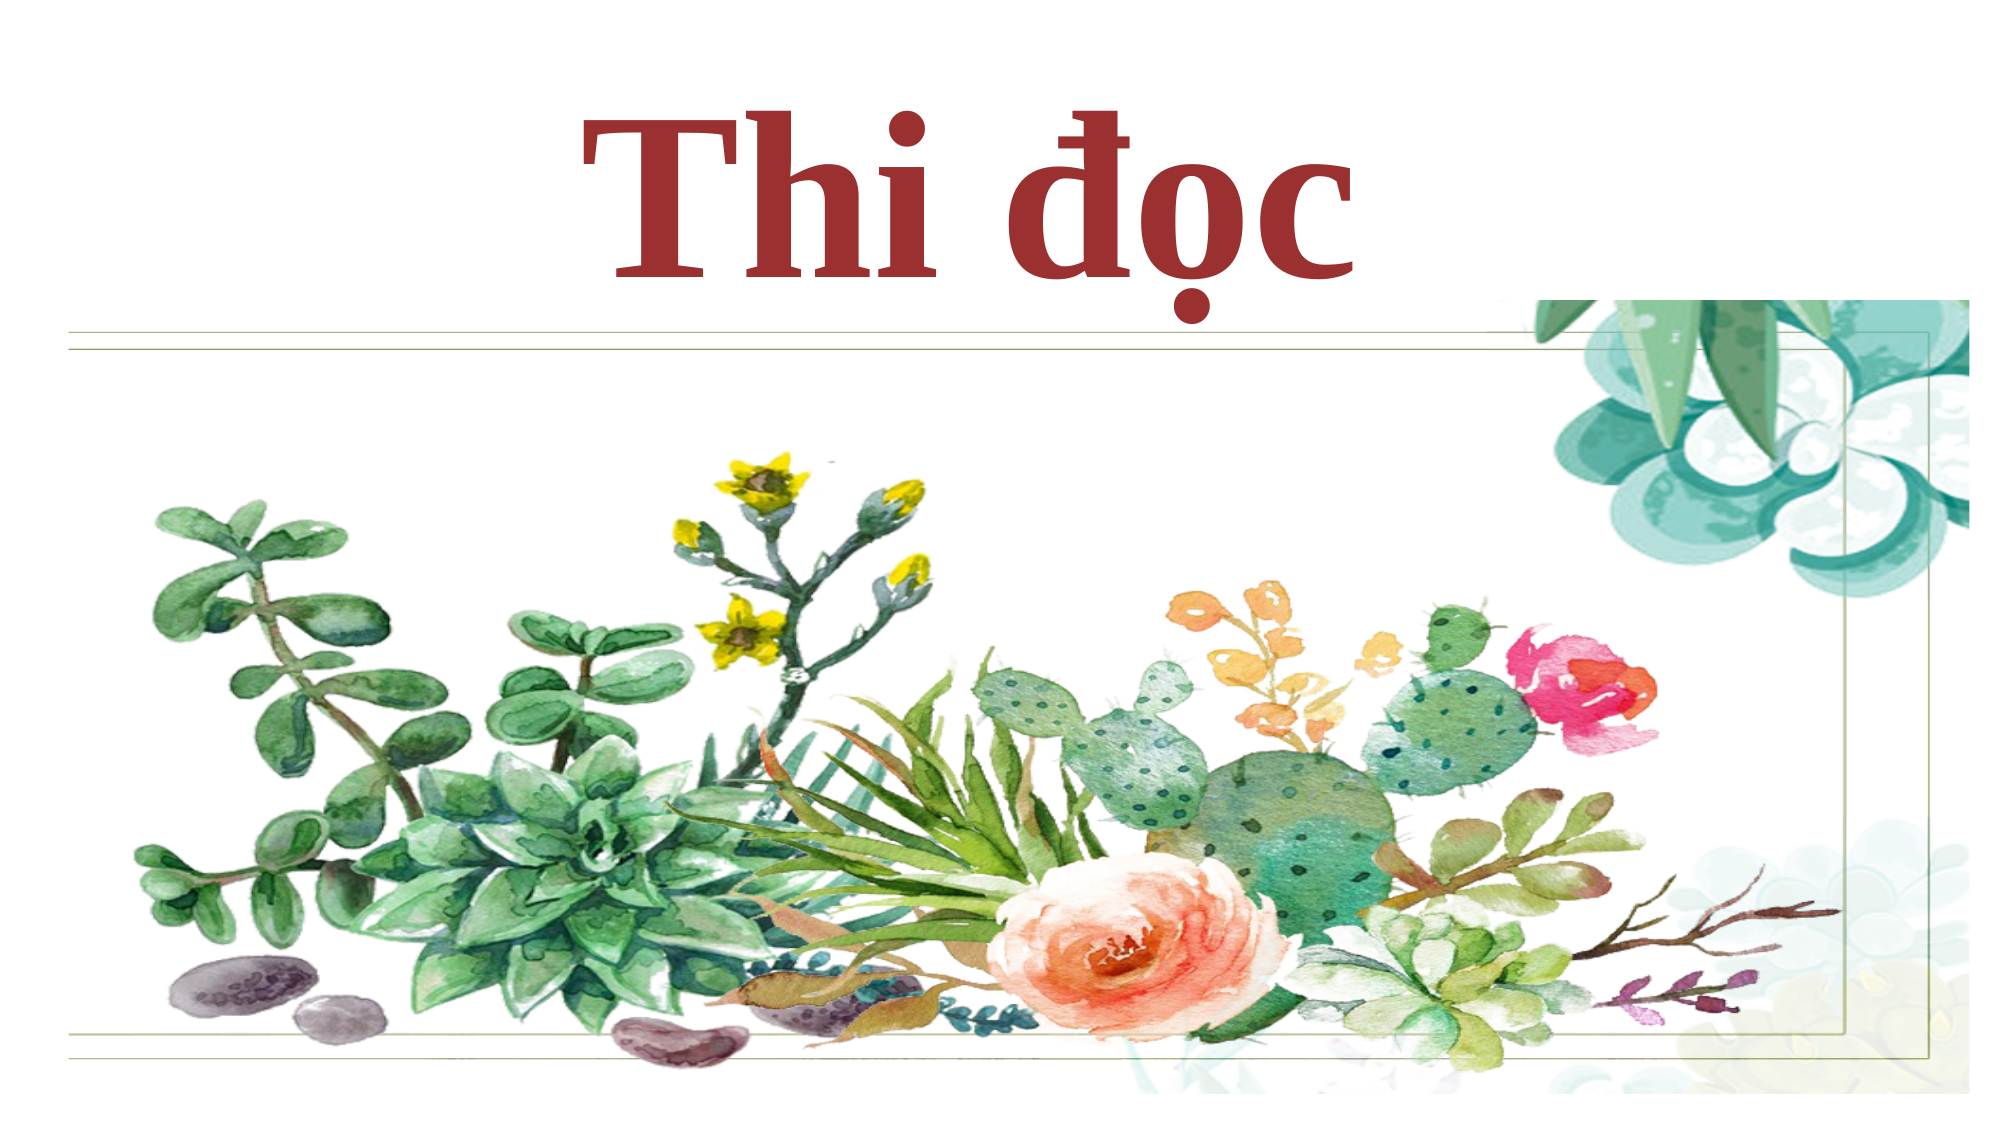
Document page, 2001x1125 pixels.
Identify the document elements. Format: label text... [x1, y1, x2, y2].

text_box Thi đọc [565, 30, 1435, 300]
picture [68, 300, 1970, 1094]
